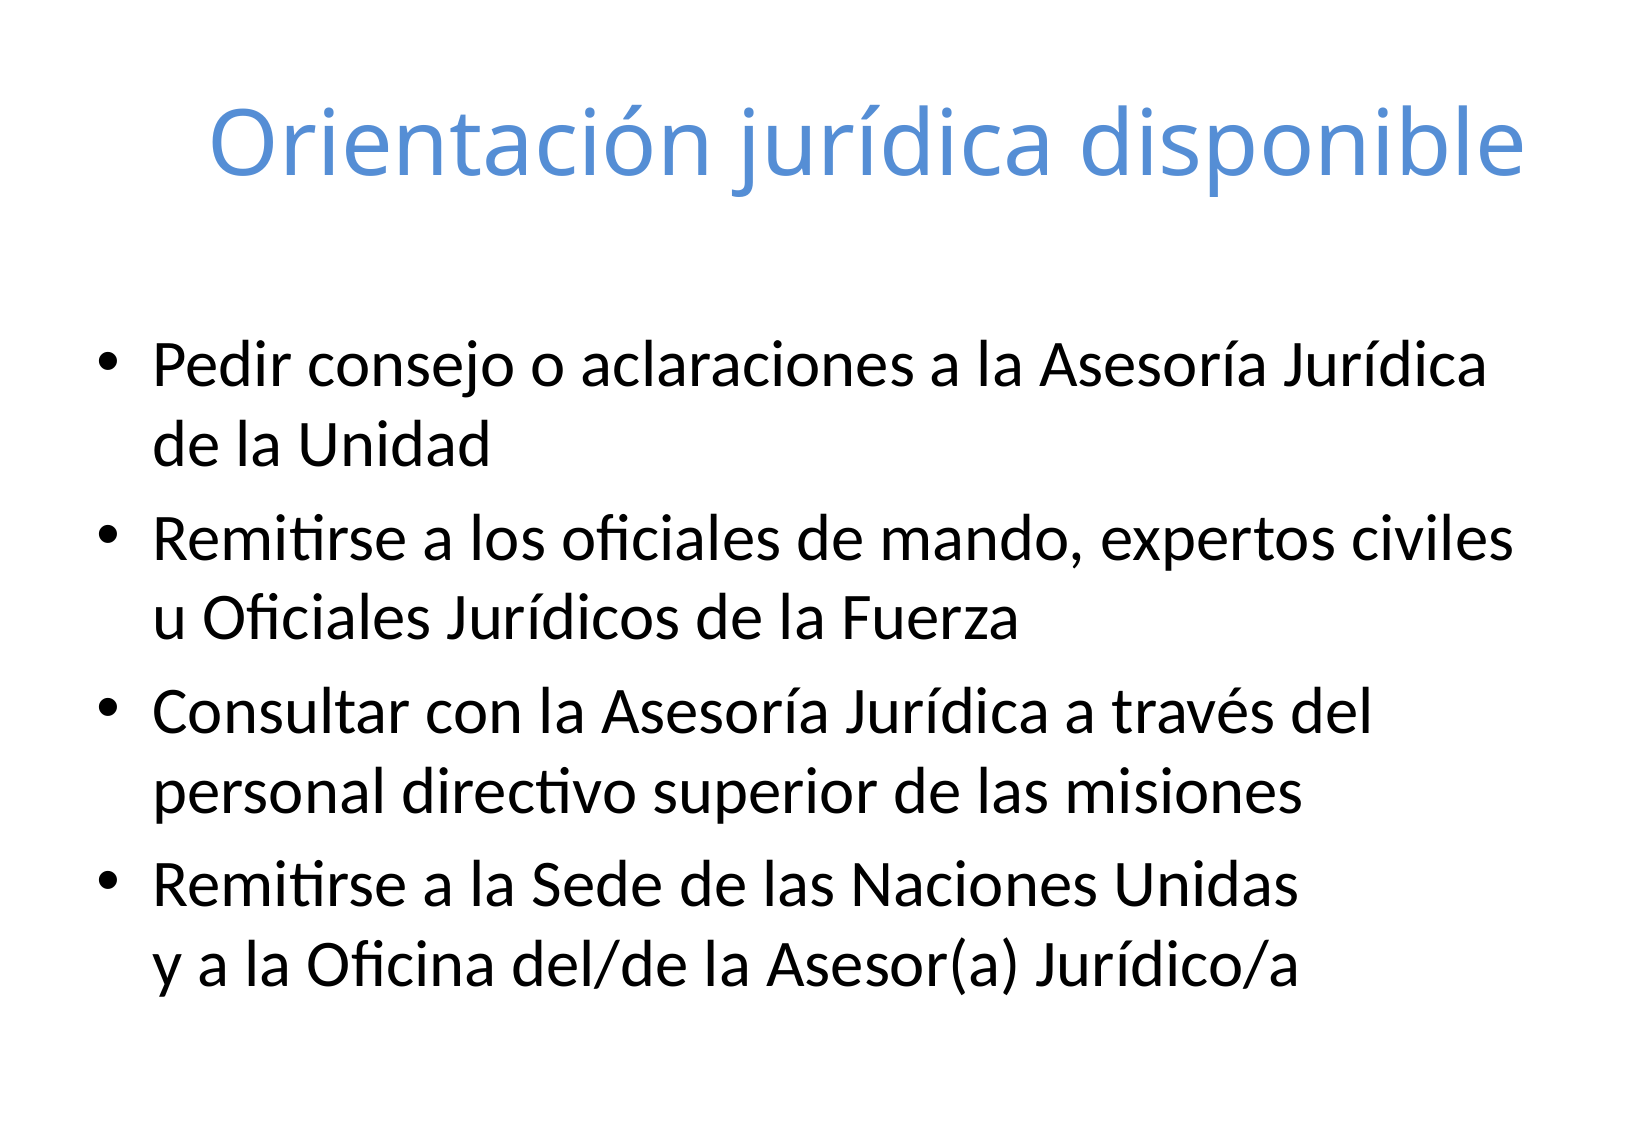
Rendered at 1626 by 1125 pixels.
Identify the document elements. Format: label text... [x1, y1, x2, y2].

title Orientación jurídica disponible [81, 45, 1544, 233]
list Pedir consejo o aclaraciones a la Asesoría Jurídica de la Unidad Remitirse a los oficiales de mando, expertos civiles u Oficiales Jurídicos de la Fuerza Consultar con la Asesoría Jurídica a través del personal directivo superior de las misiones Remitirse a la Sede de las Naciones Unidas y a la Oficina del/de la Asesor(a) Jurídico/a [81, 312, 1544, 1013]
